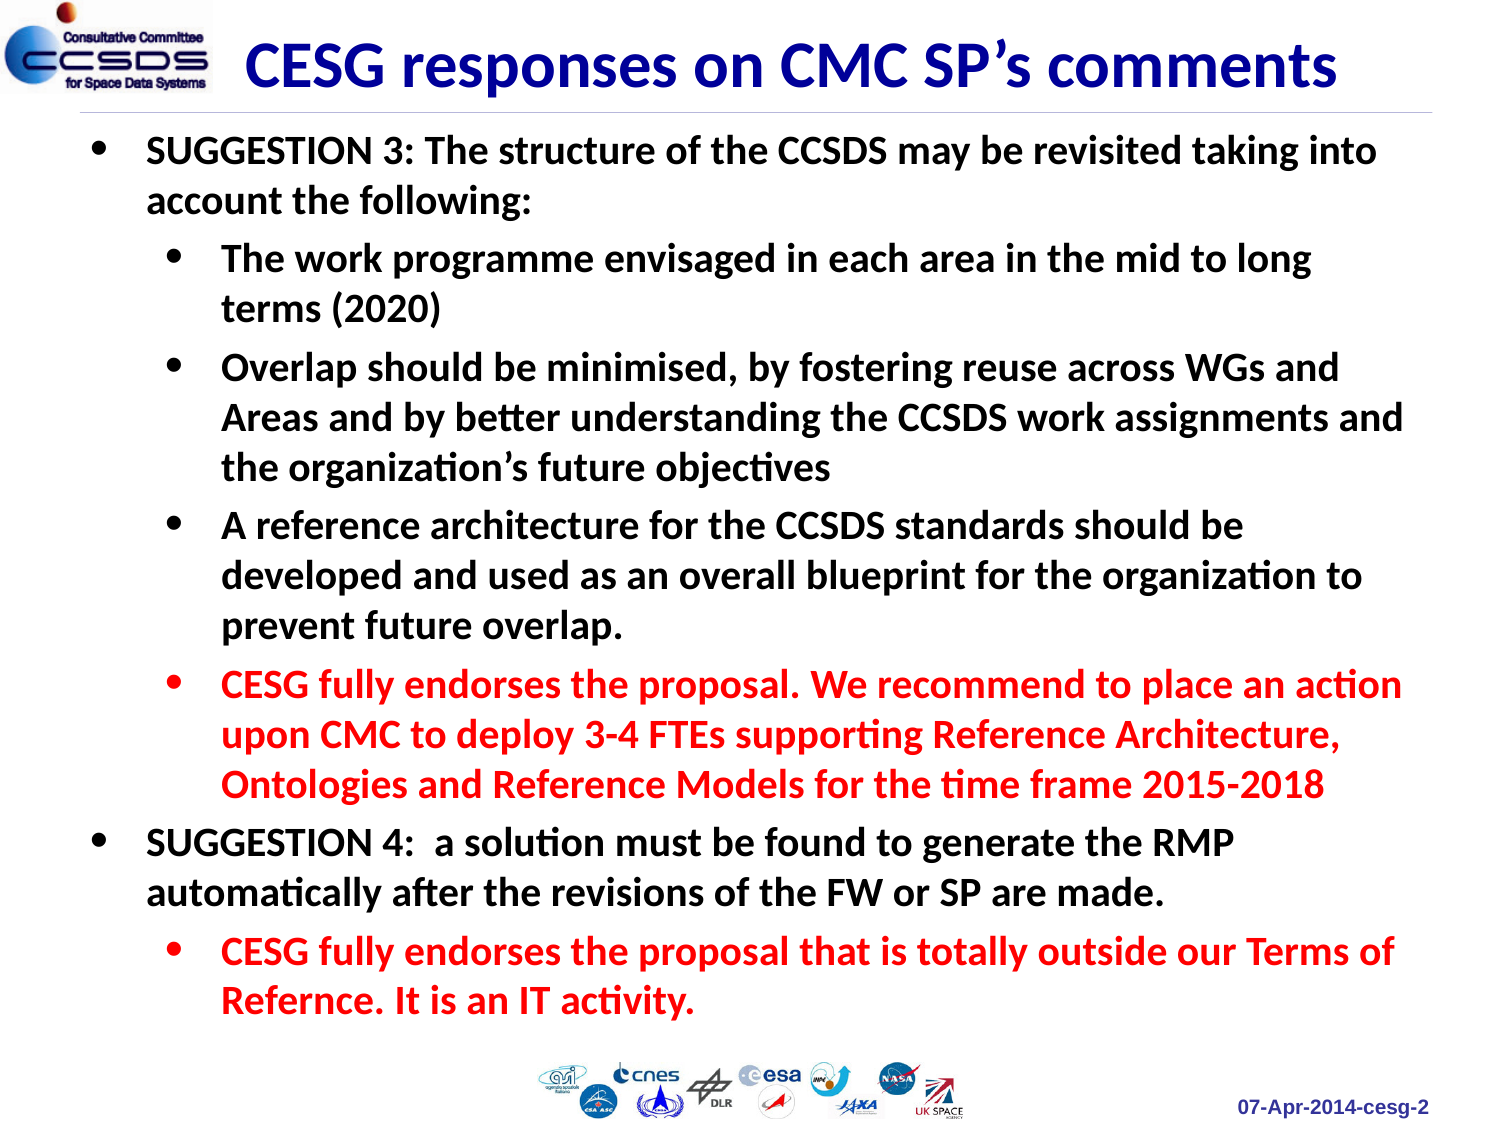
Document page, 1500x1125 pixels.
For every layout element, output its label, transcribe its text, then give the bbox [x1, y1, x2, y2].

picture [0, 0, 213, 94]
picture [537, 1062, 963, 1119]
text_box CESG responses on CMC SP’s comments [124, 22, 1475, 115]
text_box SUGGESTION 3: The structure of the CCSDS may be revisited taking into account the following: The work programme envisaged in each area in the mid to long terms (2020) Overlap should be minimised, by fostering reuse across WGs and Areas and by better understanding the CCSDS work assignments and the organization’s future objectives A reference architecture for the CCSDS standards should be developed and used as an overall blueprint for the organization to prevent future overlap. CESG fully endorses the proposal. We recommend to place an action upon CMC to deploy 3-4 FTEs supporting Reference Architecture, Ontologies and Reference Models for the time frame 2015-2018 SUGGESTION 4: a solution must be found to generate the RMP automatically after the revisions of the FW or SP are made. CESG fully endorses the proposal that is totally outside our Terms of Refernce. It is an IT activity. [74, 115, 1425, 1017]
